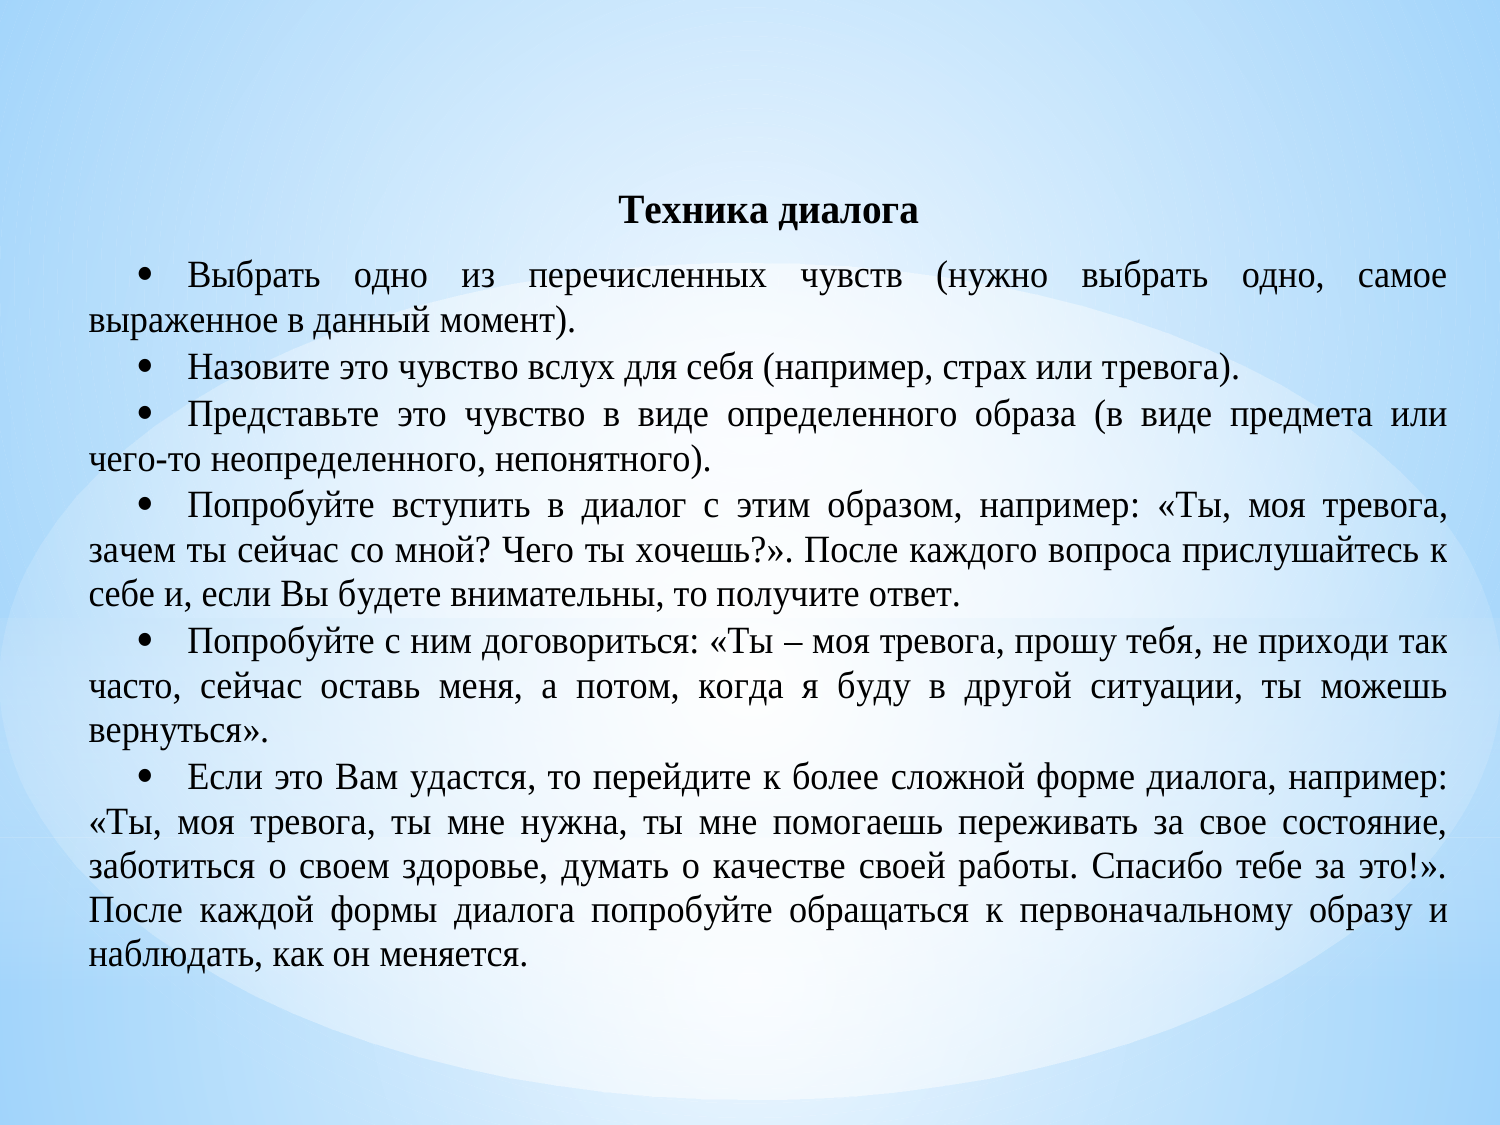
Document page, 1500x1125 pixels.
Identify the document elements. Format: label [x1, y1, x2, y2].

picture [88, 148, 1448, 977]
